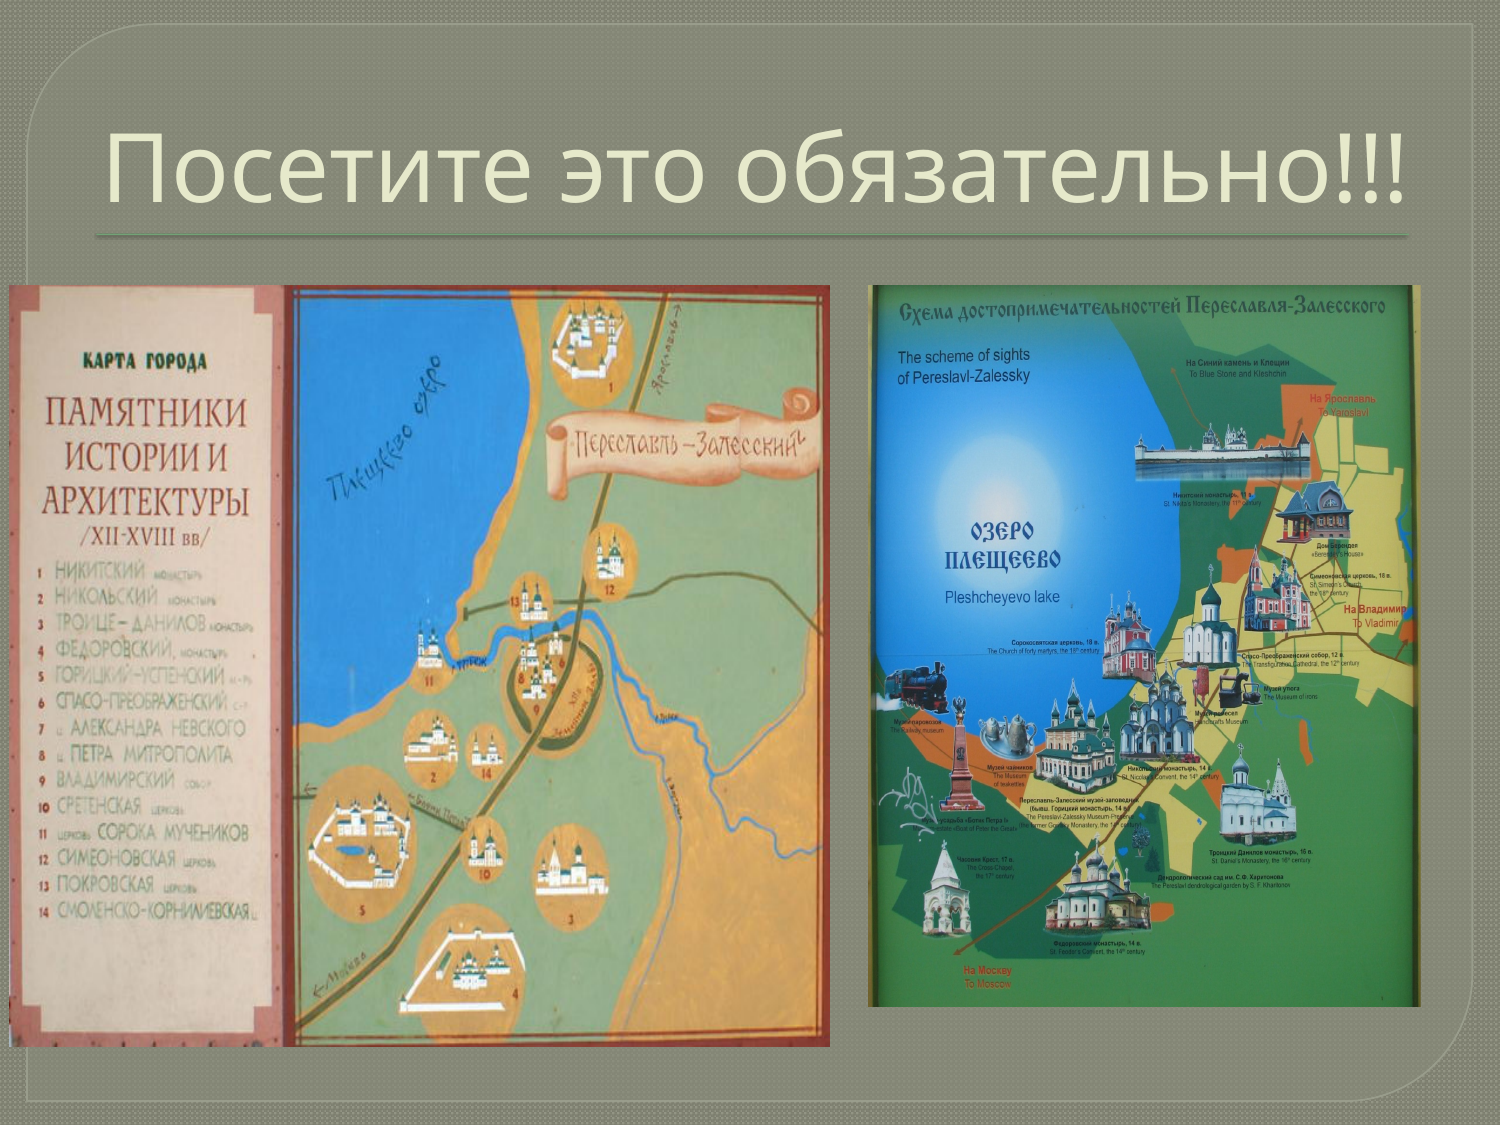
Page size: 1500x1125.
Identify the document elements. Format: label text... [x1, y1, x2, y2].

picture [8, 285, 830, 1047]
title Посетите это обязательно!!! [75, 41, 1425, 229]
picture [867, 285, 1421, 1007]
